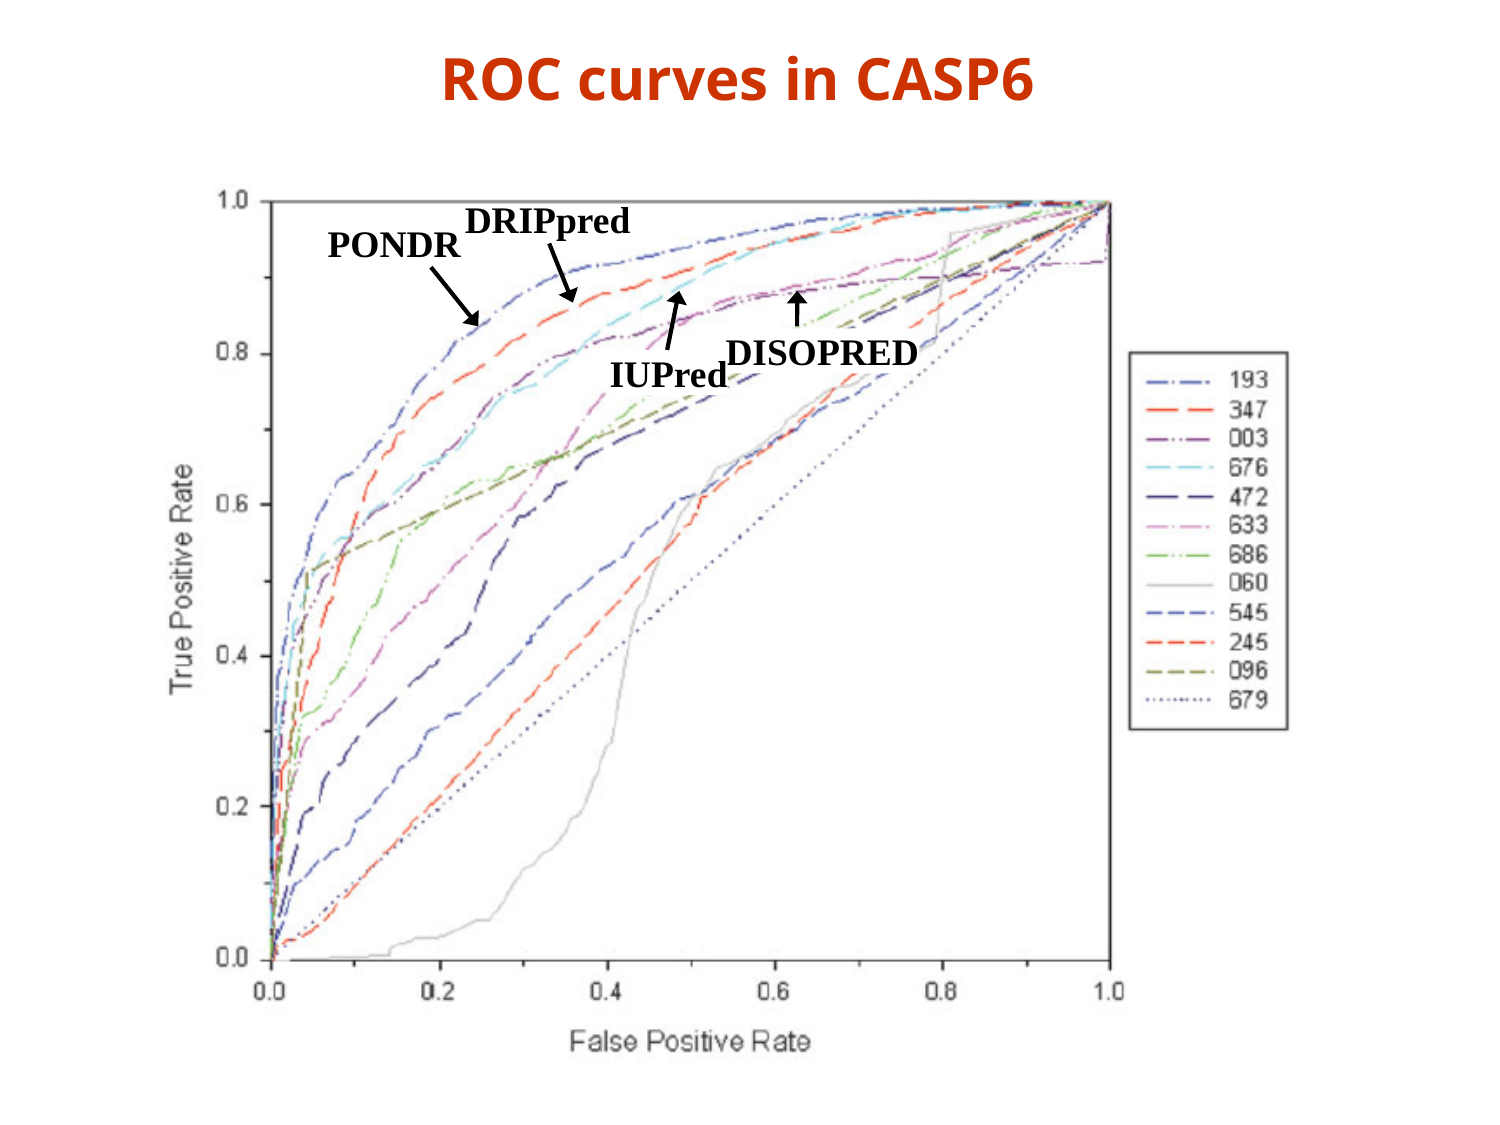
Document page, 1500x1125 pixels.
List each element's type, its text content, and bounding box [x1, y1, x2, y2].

picture [135, 164, 1330, 1069]
text_box ROC curves in CASP6 [425, 34, 1050, 120]
